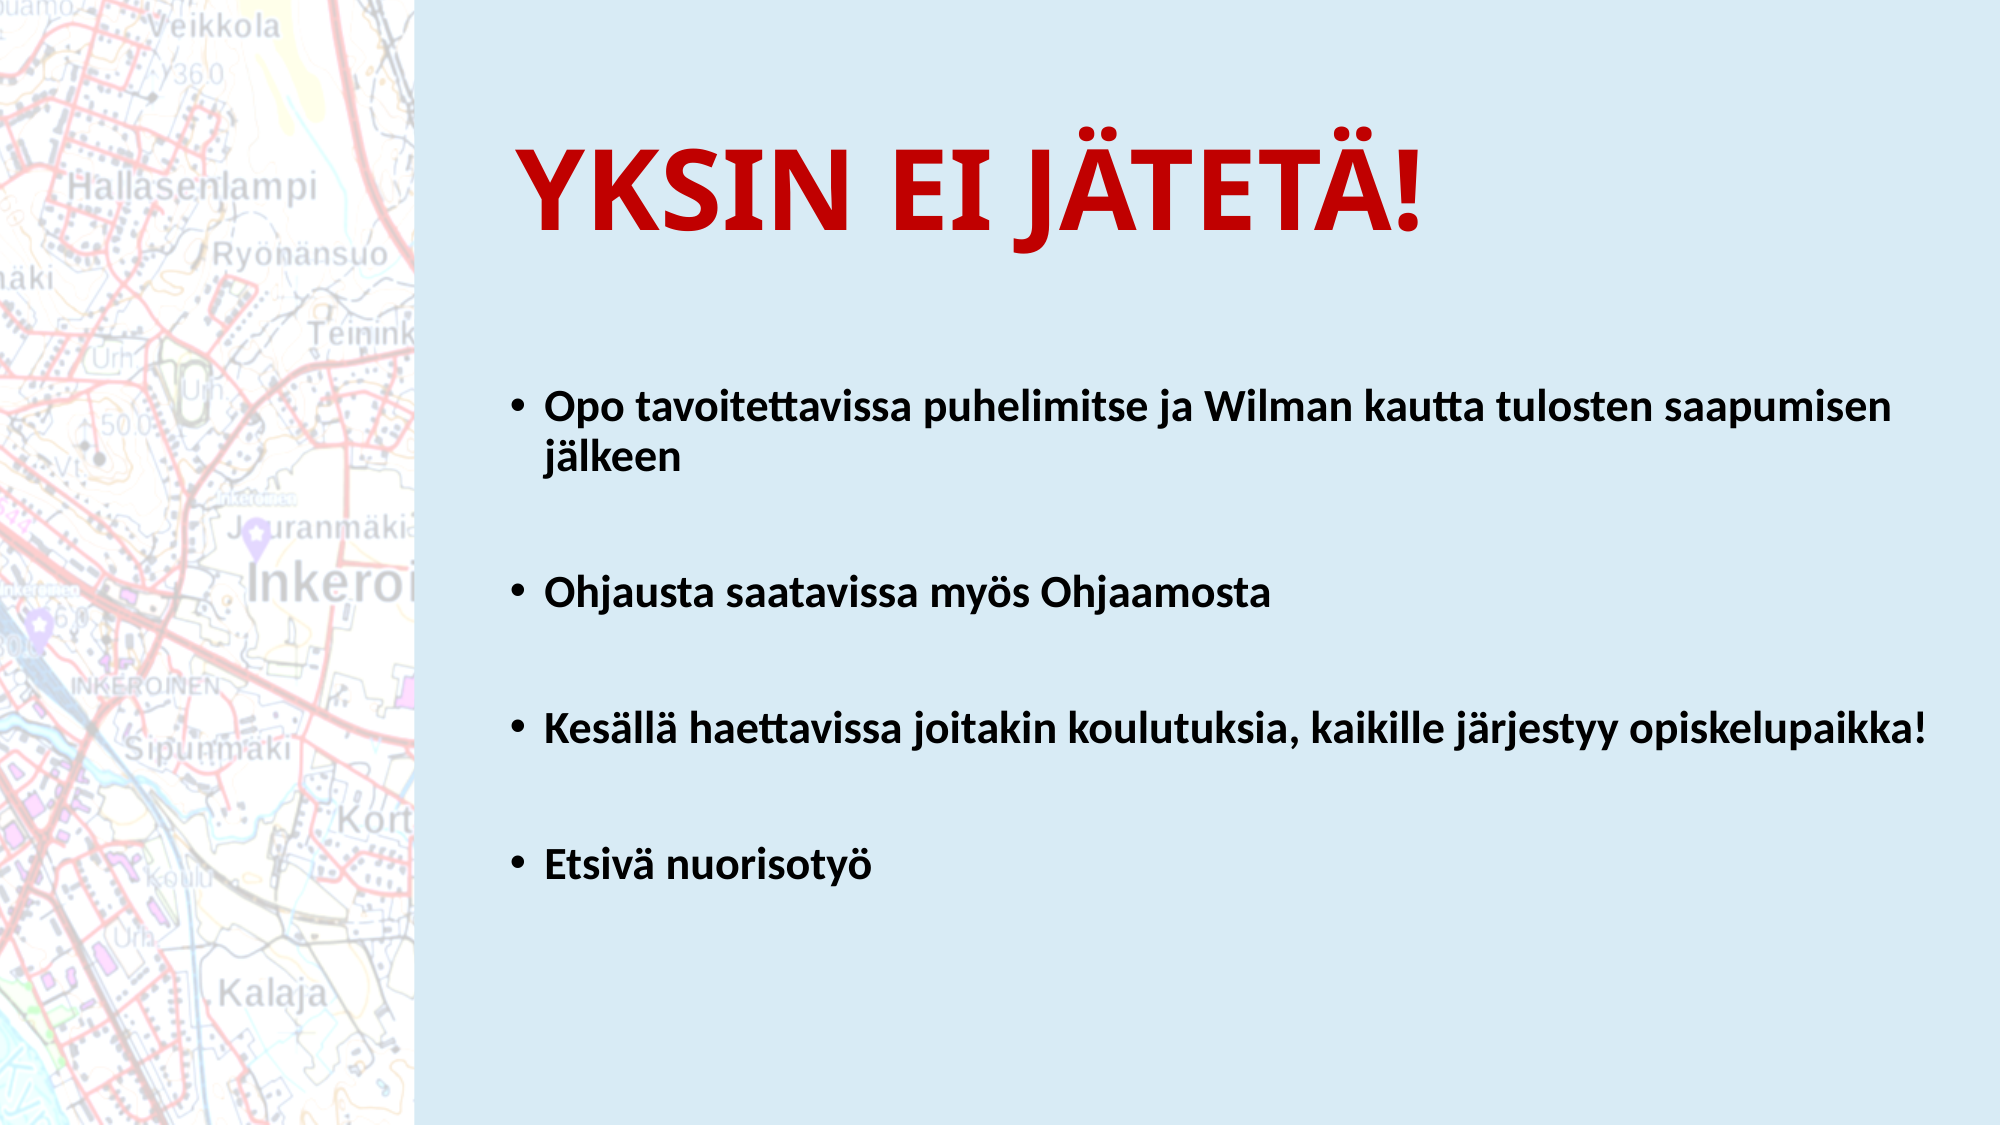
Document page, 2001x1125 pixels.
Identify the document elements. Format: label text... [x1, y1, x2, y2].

list Opo tavoitettavissa puhelimitse ja Wilman kautta tulosten saapumisen jälkeen Ohjausta saatavissa myös Ohjaamosta Kesällä haettavissa joitakin koulutuksia, kaikille järjestyy opiskelupaikka! Etsivä nuorisotyö [425, 314, 1967, 936]
picture [0, 0, 415, 1125]
title YKSIN EI JÄTETÄ! [500, 55, 1581, 314]
